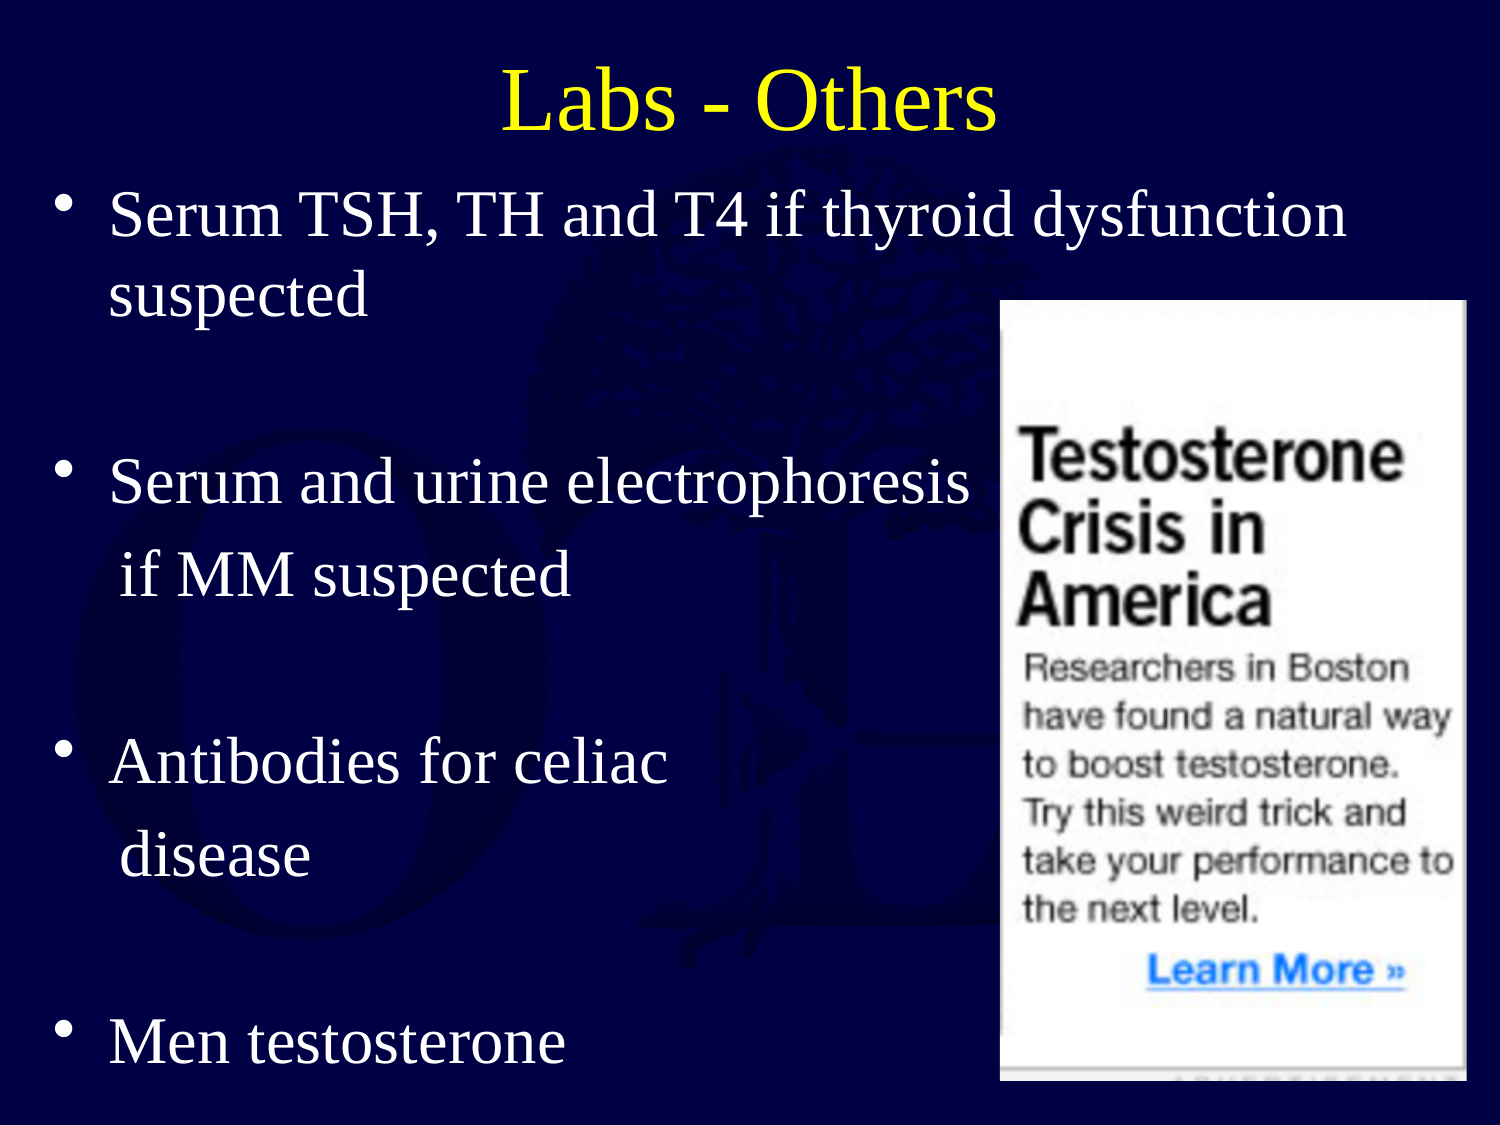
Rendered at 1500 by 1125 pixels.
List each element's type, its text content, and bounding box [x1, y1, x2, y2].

list Serum TSH, TH and T4 if thyroid dysfunction suspected Serum and urine electrophoresis if MM suspected Antibodies for celiac disease Men testosterone [37, 162, 1463, 838]
title Labs - Others [112, 0, 1388, 162]
picture [0, 0, 1500, 1125]
